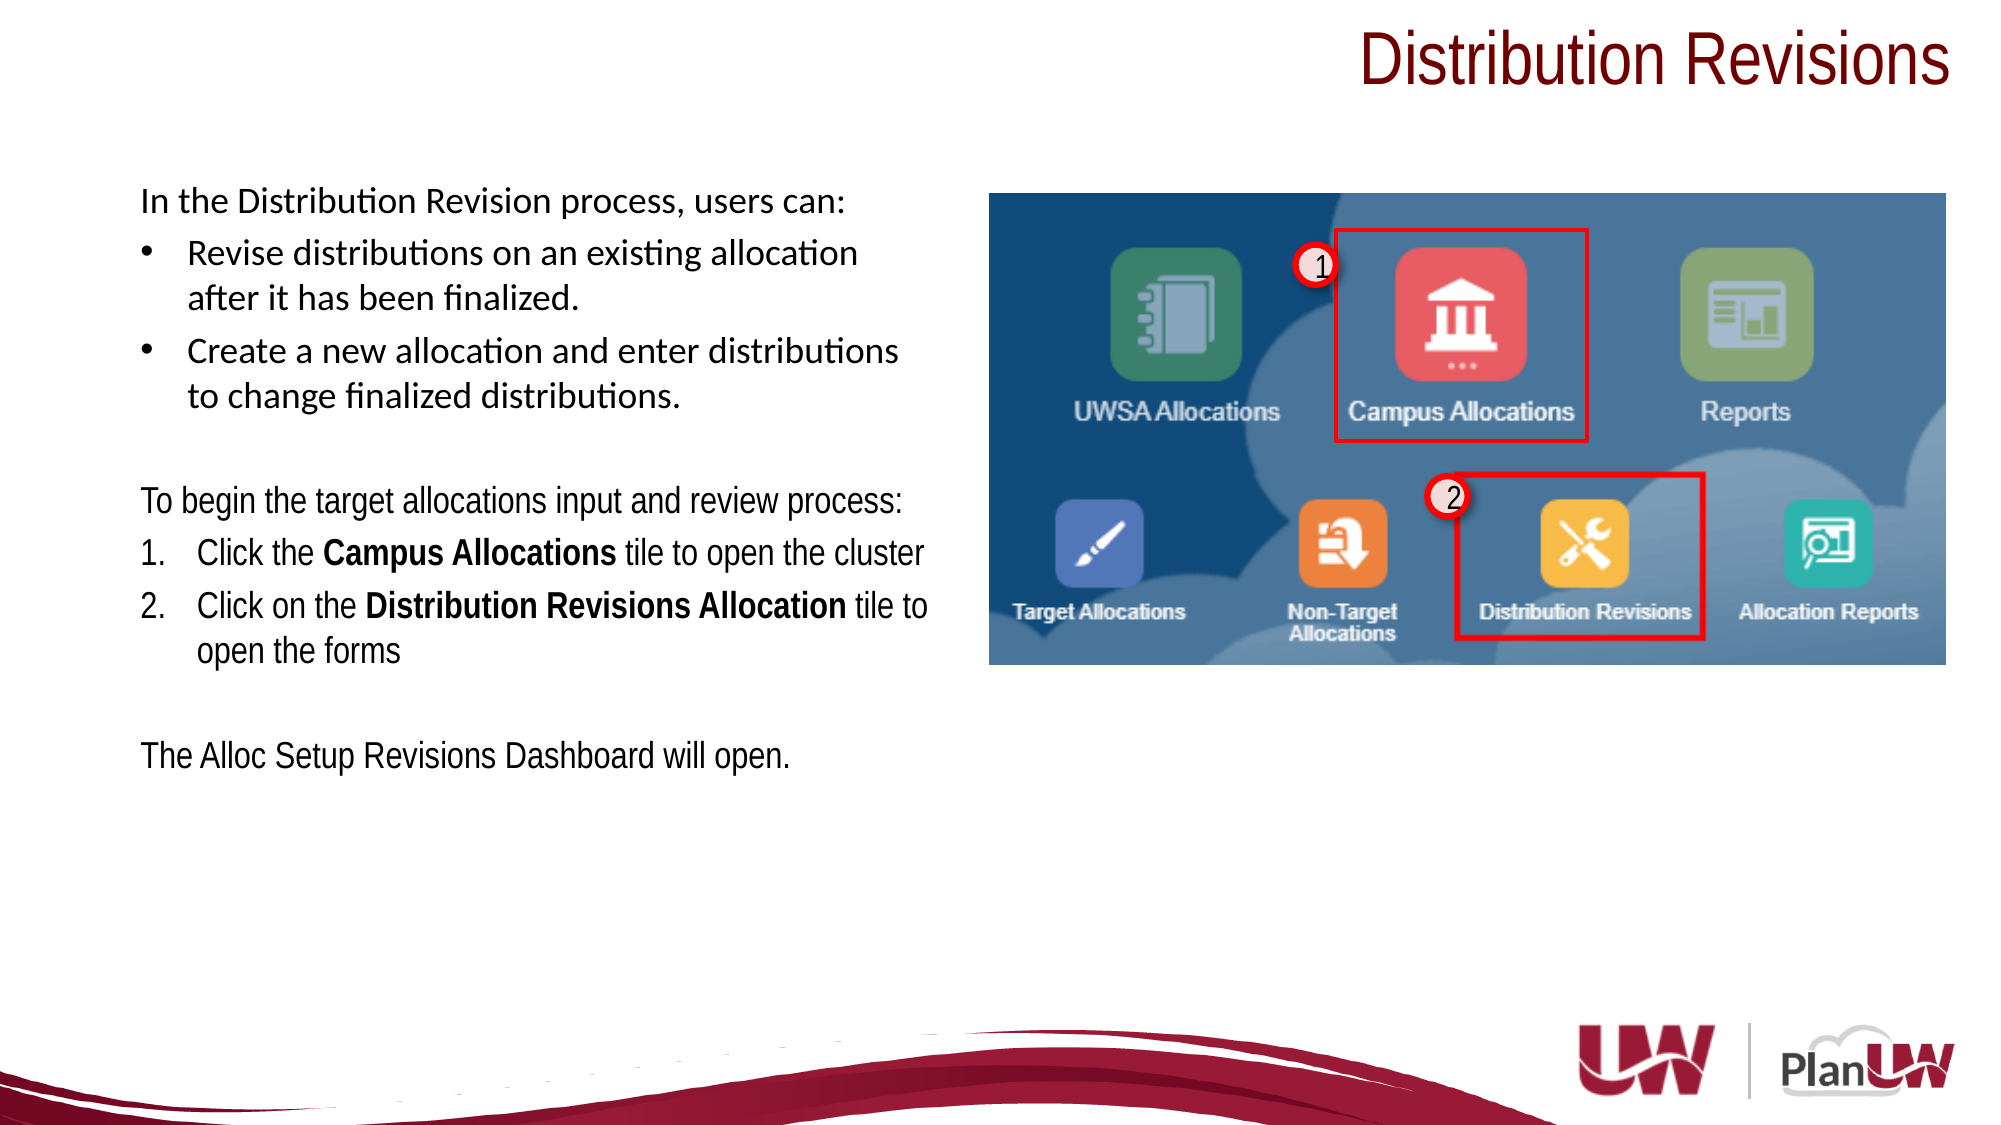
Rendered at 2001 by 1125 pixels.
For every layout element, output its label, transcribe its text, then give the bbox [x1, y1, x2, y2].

picture [1768, 1010, 1961, 1103]
picture [0, 988, 1723, 1125]
text_box Distribution Revisions [262, 9, 1967, 100]
picture [989, 193, 1947, 666]
text_box In the Distribution Revision process, users can: Revise distributions on an existing allocation after it has been finalized. Create a new allocation and enter distributions to change finalized distributions. To begin the target allocations input and review process: Click the Campus Allocations tile to open the cluster Click on the Distribution Revisions Allocation tile to open the forms The Alloc Setup Revisions Dashboard will open. [125, 168, 949, 784]
